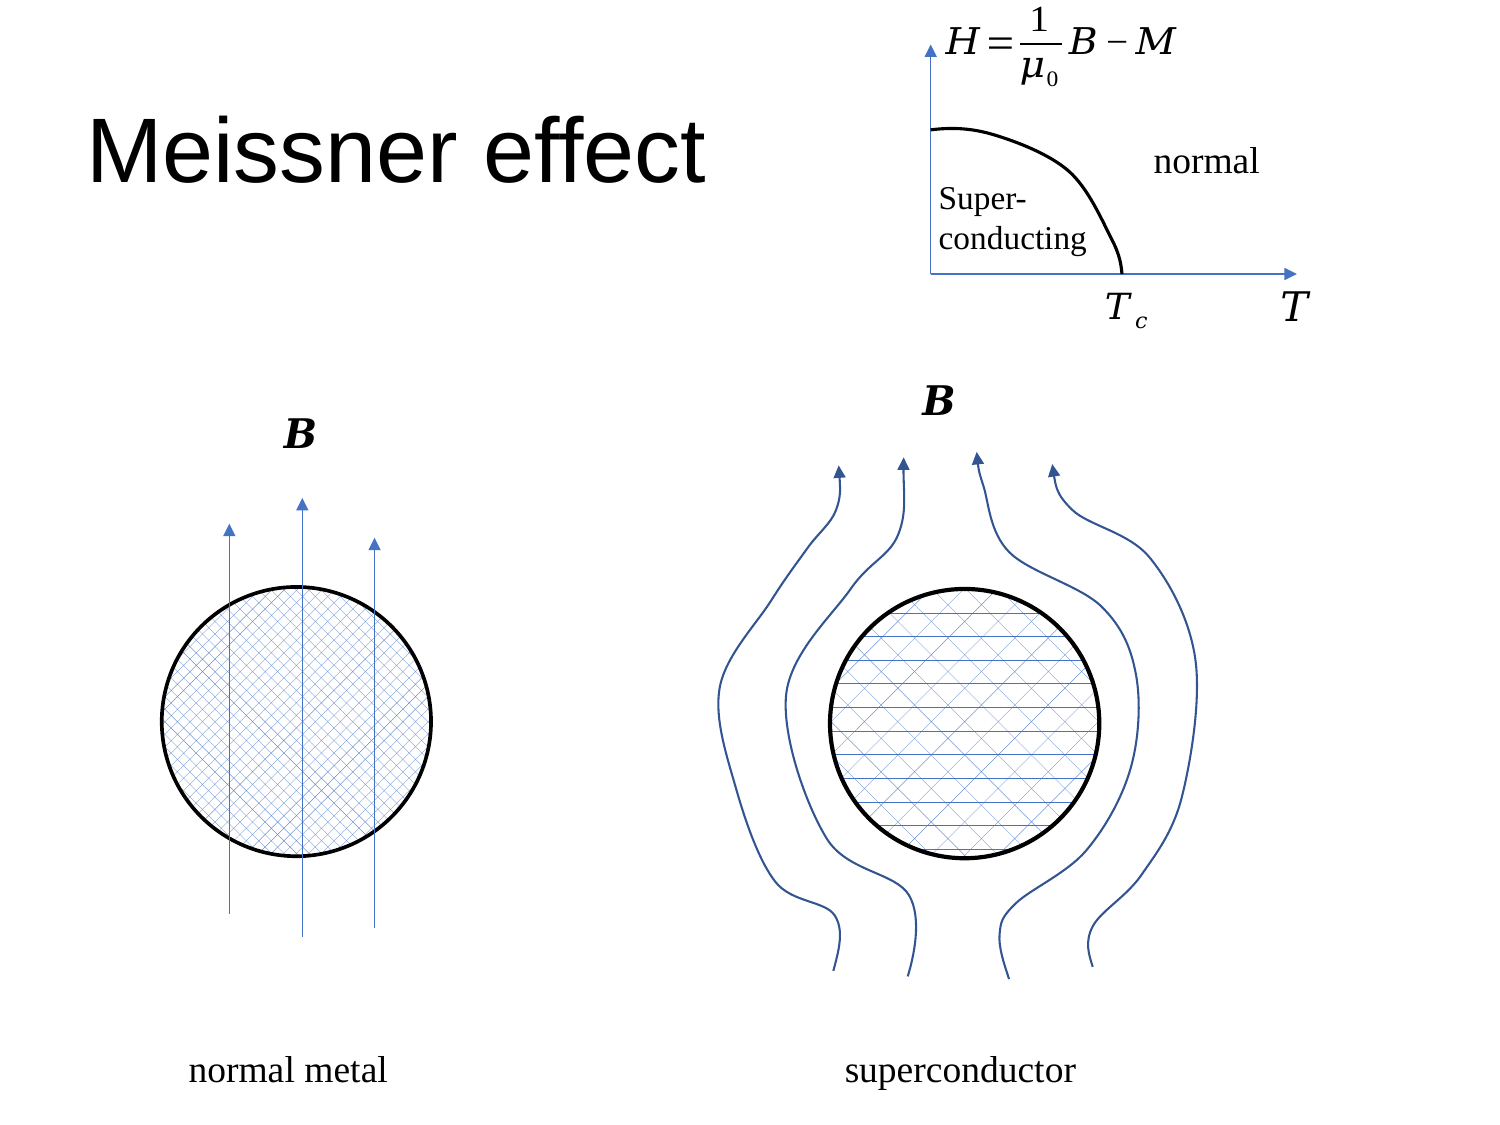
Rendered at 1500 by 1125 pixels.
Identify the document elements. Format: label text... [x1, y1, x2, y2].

text_box [1108, 264, 1124, 273]
text_box [1047, 464, 1199, 968]
text_box [835, 457, 918, 977]
text_box [971, 452, 1083, 980]
text_box [717, 465, 846, 972]
text_box Super-conducting [931, 168, 1134, 264]
text_box [931, 126, 1068, 168]
text_box Super-conducting [923, 168, 930, 264]
text_box [375, 611, 433, 833]
text_box normal metal [173, 1037, 474, 1097]
title Meissner effect [931, 44, 1365, 262]
text_box [230, 585, 302, 858]
title Meissner effect [71, 44, 930, 262]
text_box [303, 586, 374, 858]
text_box superconductor [830, 1037, 1115, 1097]
text_box [160, 603, 229, 840]
text_box [905, 587, 1001, 860]
text_box normal [1138, 128, 1297, 189]
